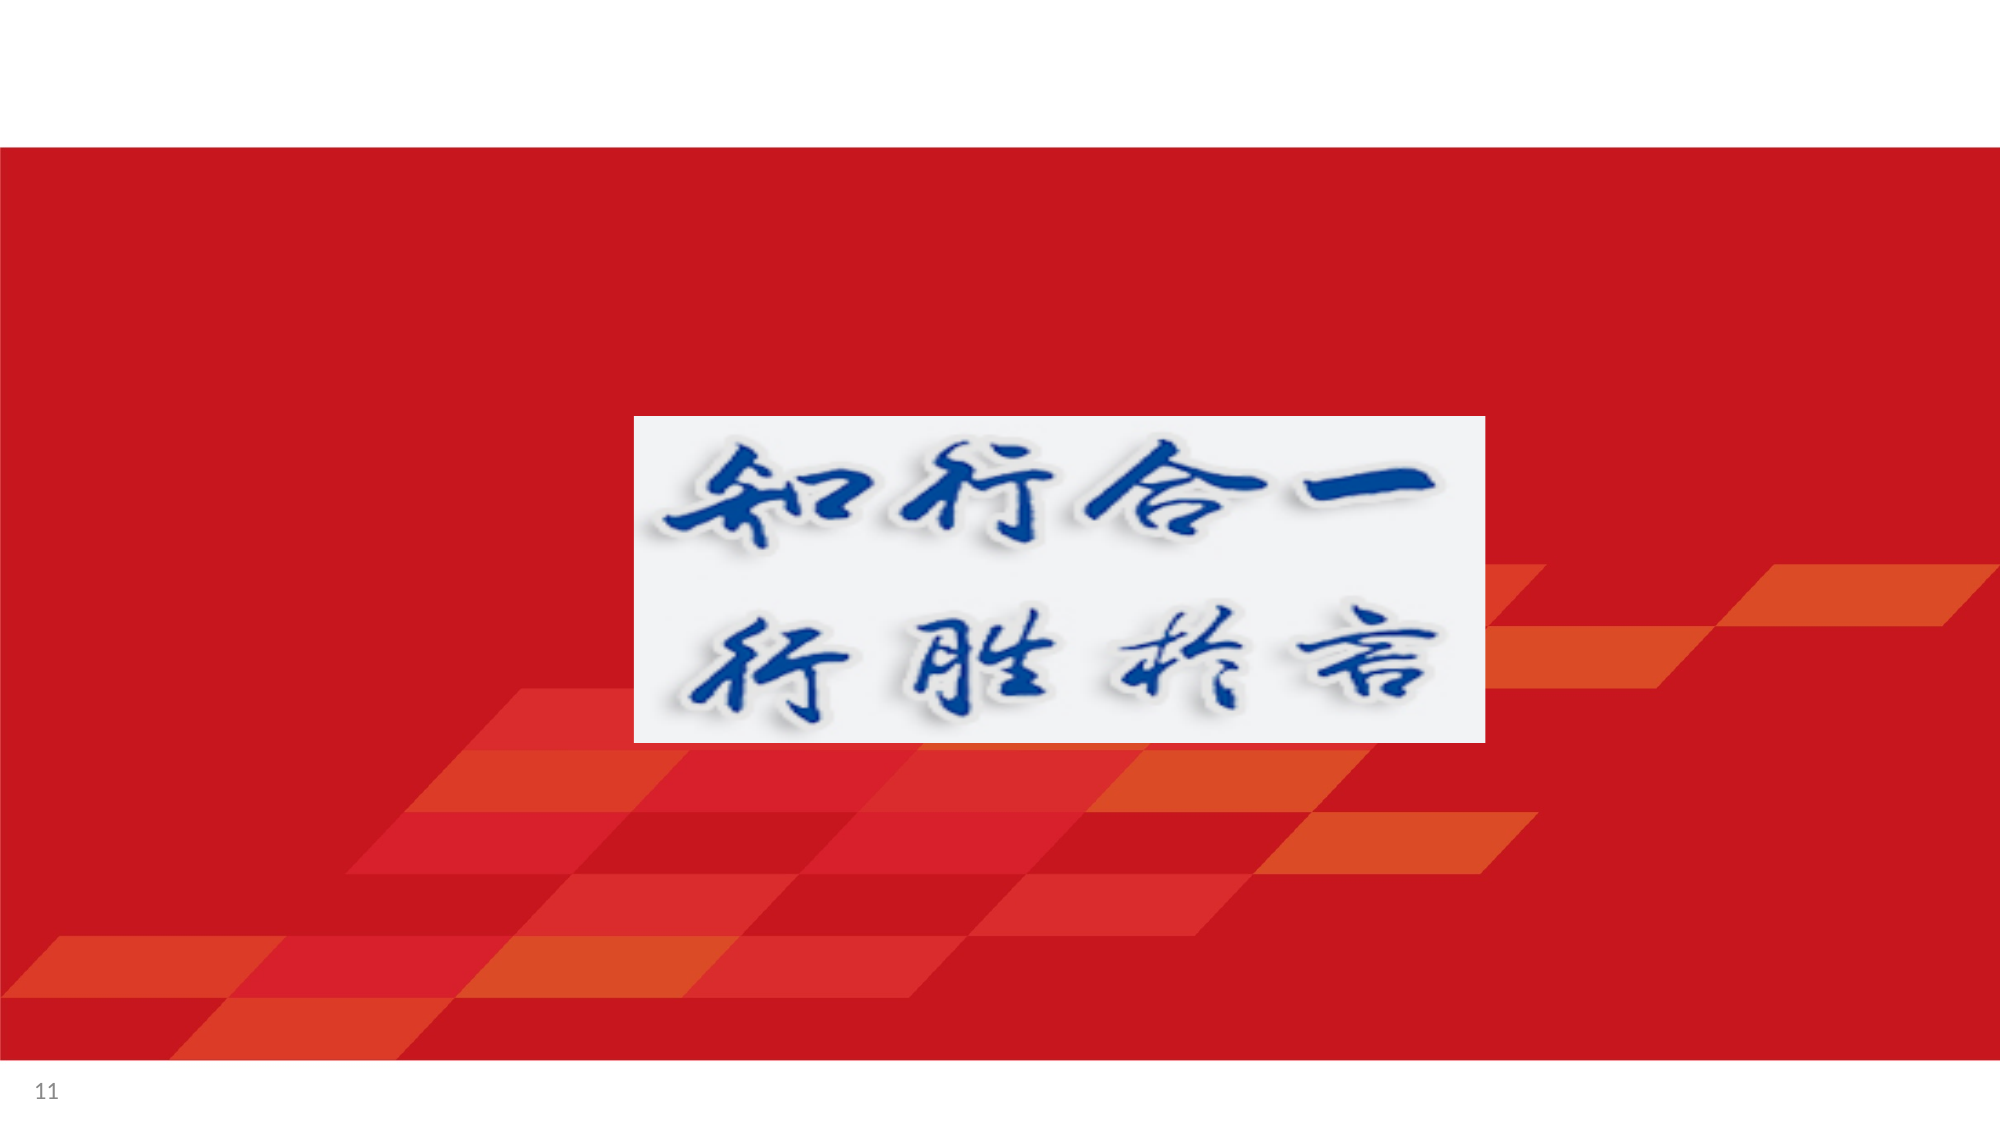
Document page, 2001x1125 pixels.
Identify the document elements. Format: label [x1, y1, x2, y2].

picture [0, 0, 2000, 1122]
text_box [19, 1082, 107, 1097]
